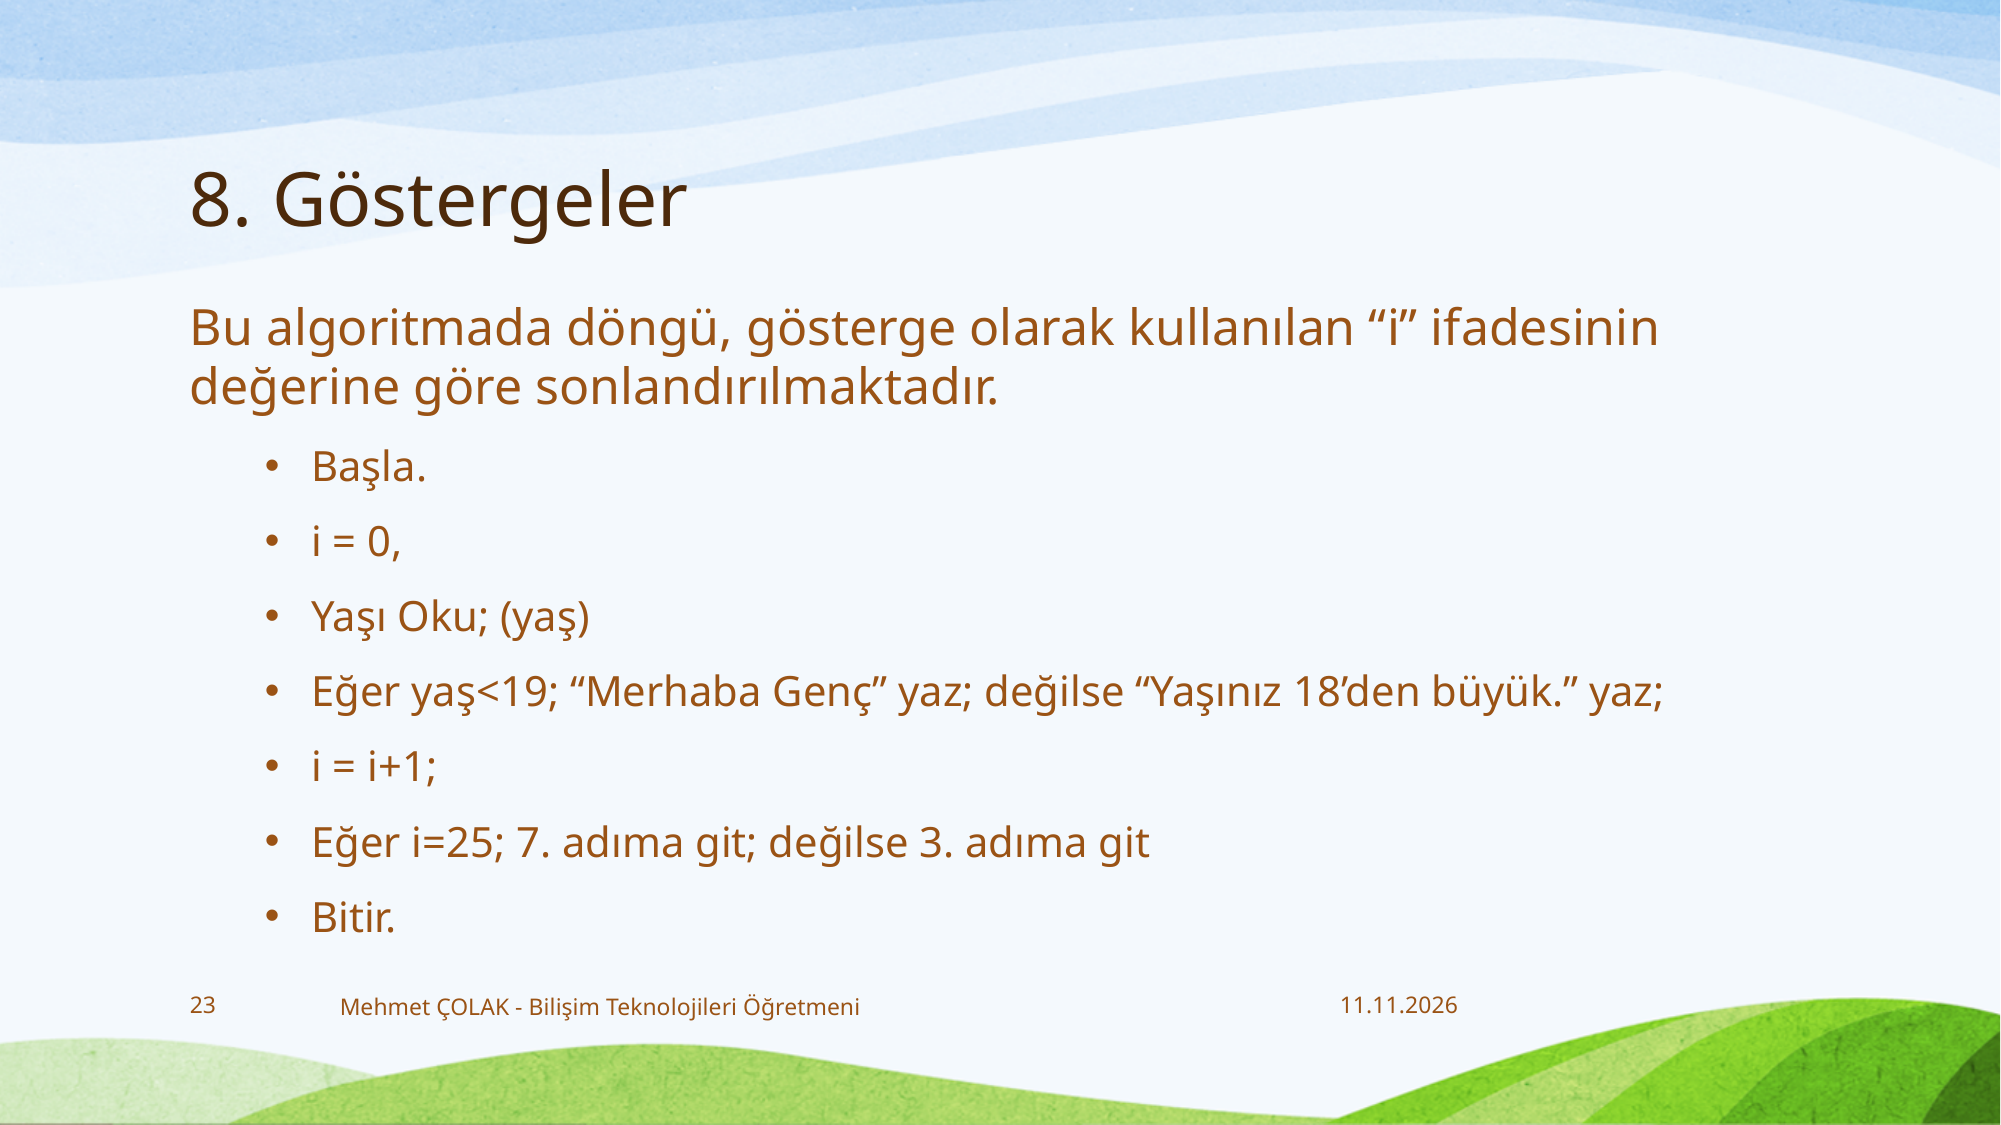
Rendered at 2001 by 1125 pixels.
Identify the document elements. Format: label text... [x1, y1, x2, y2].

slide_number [1324, 987, 1554, 1025]
picture [0, 0, 2001, 1125]
list Bu algoritmada döngü, gösterge olarak kullanılan “i” ifadesinin değerine göre sonlandırılmaktadır. Başla. i = 0, Yaşı Oku; (yaş) Eğer yaş<19; “Merhaba Genç” yaz; değilse “Yaşınız 18’den büyük.” yaz; i = i+1; Eğer i=25; 7. adıma git; değilse 3. adıma git Bitir. [174, 287, 1825, 982]
slide_number 23 [174, 987, 300, 1025]
title 8. Göstergeler [174, 50, 1825, 250]
footer Mehmet ÇOLAK - Bilişim Teknolojileri Öğretmeni [324, 987, 1300, 1025]
